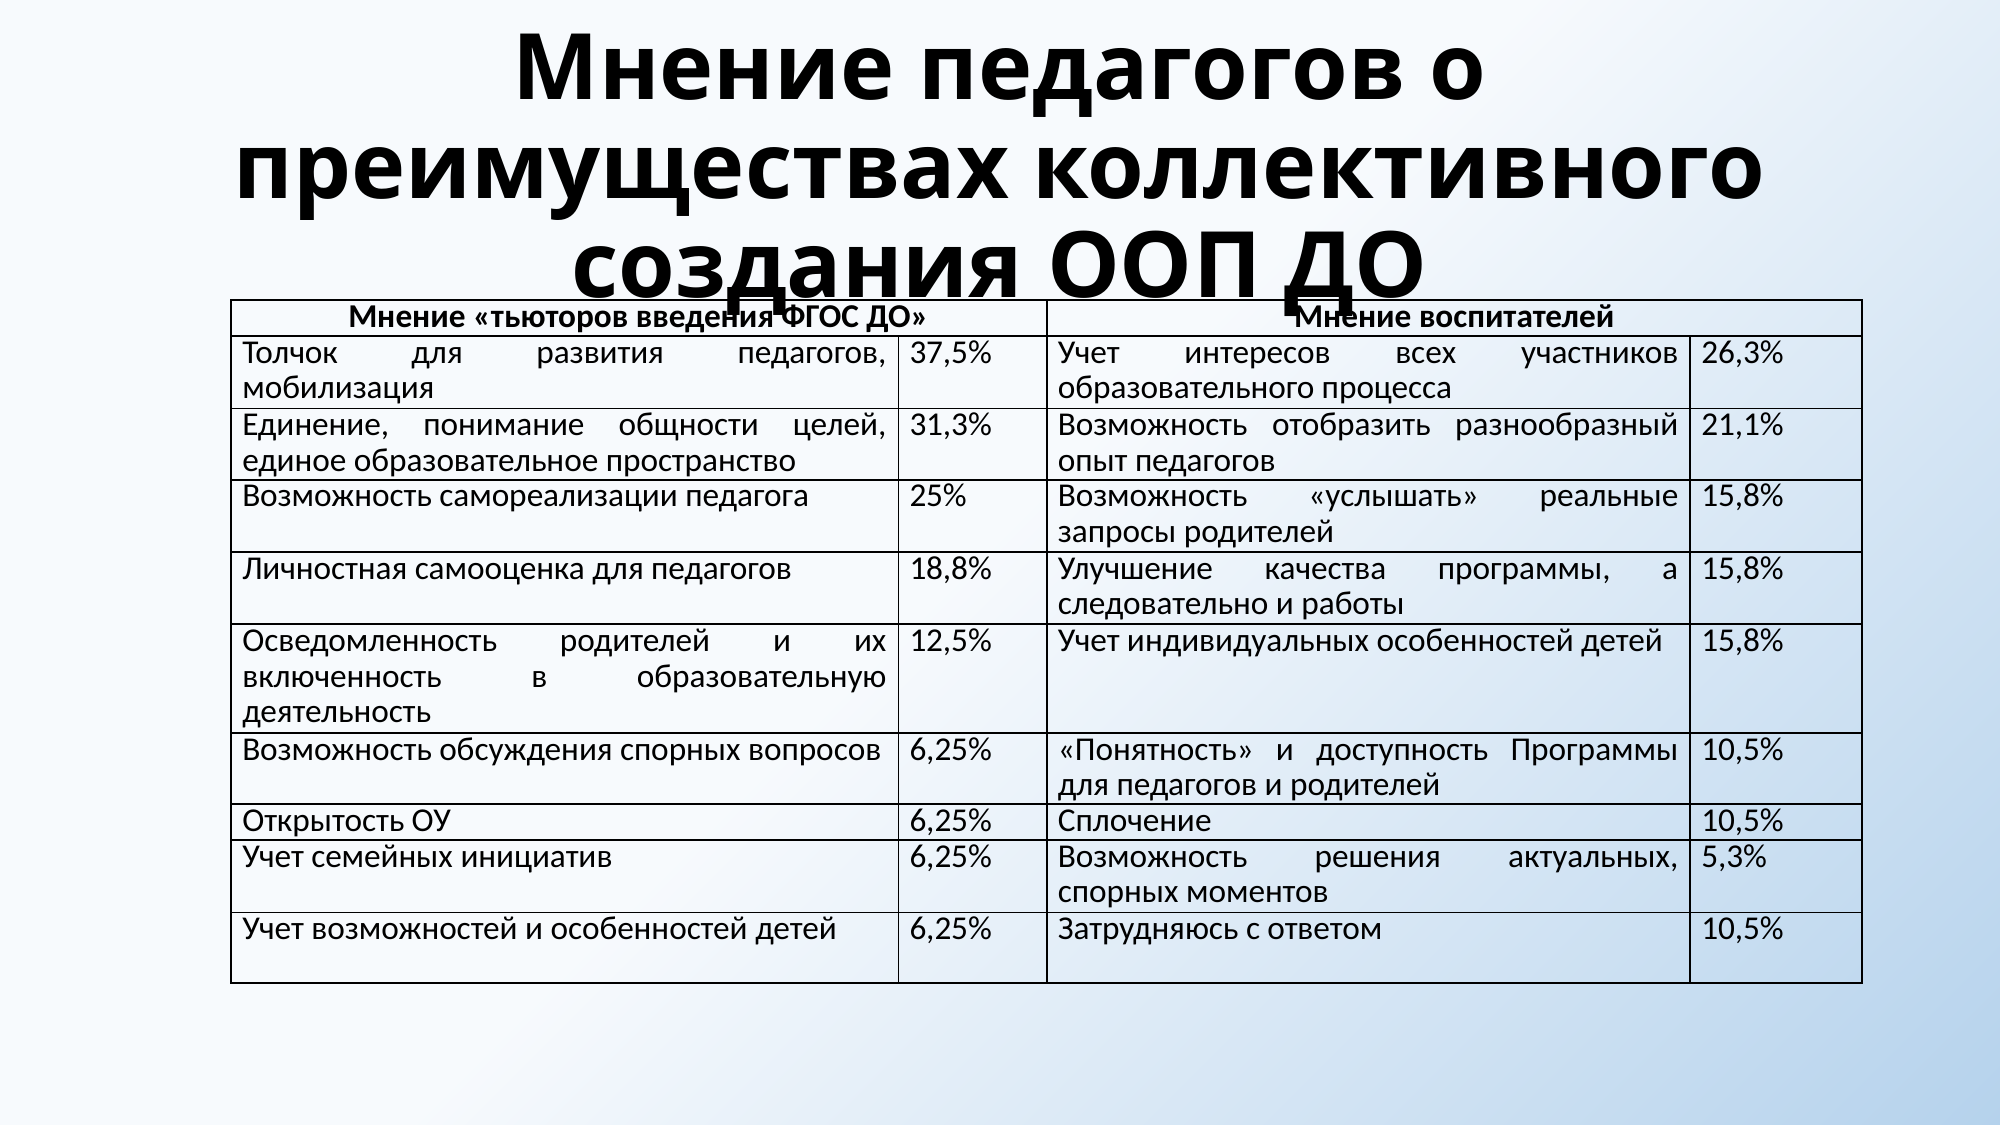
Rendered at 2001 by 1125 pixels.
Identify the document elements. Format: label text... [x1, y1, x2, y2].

table_cell 21,1% [1691, 409, 1861, 479]
title Мнение педагогов о преимуществах коллективного создания ООП ДО [137, 59, 1863, 278]
table_cell Учет семейных инициатив [232, 841, 898, 912]
table_cell Возможность «услышать» реальные запросы родителей [1048, 481, 1689, 551]
table_cell 15,8% [1691, 625, 1861, 732]
table_cell 6,25% [899, 913, 1046, 982]
table_cell 37,5% [899, 337, 1046, 408]
table_cell Открытость ОУ [232, 805, 898, 839]
table_cell 25% [899, 481, 1046, 551]
table_cell 26,3% [1691, 337, 1861, 408]
table_cell 15,8% [1691, 481, 1861, 551]
table_cell Сплочение [1048, 805, 1689, 839]
table_cell 5,3% [1691, 841, 1861, 912]
table_cell 6,25% [899, 841, 1046, 912]
table_cell Толчок для развития педагогов, мобилизация [232, 337, 898, 408]
table_cell 18,8% [899, 553, 1046, 623]
table_cell Учет возможностей и особенностей детей [232, 913, 898, 982]
table_cell 10,5% [1691, 734, 1861, 803]
table_header Мнение воспитателей [1048, 301, 1861, 335]
table_cell Единение, понимание общности целей, единое образовательное пространство [232, 409, 898, 479]
table_cell 6,25% [899, 805, 1046, 839]
table_cell Учет интересов всех участников образовательного процесса [1048, 337, 1689, 408]
table_cell Личностная самооценка для педагогов [232, 553, 898, 623]
table_cell 12,5% [899, 625, 1046, 732]
table_cell 10,5% [1691, 913, 1861, 982]
table_cell 6,25% [899, 734, 1046, 803]
table_cell Затрудняюсь с ответом [1048, 913, 1689, 982]
table_cell 31,3% [899, 409, 1046, 479]
table_cell Учет индивидуальных особенностей детей [1048, 625, 1689, 732]
table_cell «Понятность» и доступность Программы для педагогов и родителей [1048, 734, 1689, 803]
table_cell Возможность отобразить разнообразный опыт педагогов [1048, 409, 1689, 479]
table_cell Возможность самореализации педагога [232, 481, 898, 551]
table_header Мнение «тьюторов введения ФГОС ДО» [232, 301, 1046, 335]
table_cell Улучшение качества программы, а следовательно и работы [1048, 553, 1689, 623]
table_cell Возможность решения актуальных, спорных моментов [1048, 841, 1689, 912]
table_cell 10,5% [1691, 805, 1861, 839]
table_cell Возможность обсуждения спорных вопросов [232, 734, 898, 803]
table_cell Осведомленность родителей и их включенность в образовательную деятельность [232, 625, 898, 732]
table_cell 15,8% [1691, 553, 1861, 623]
